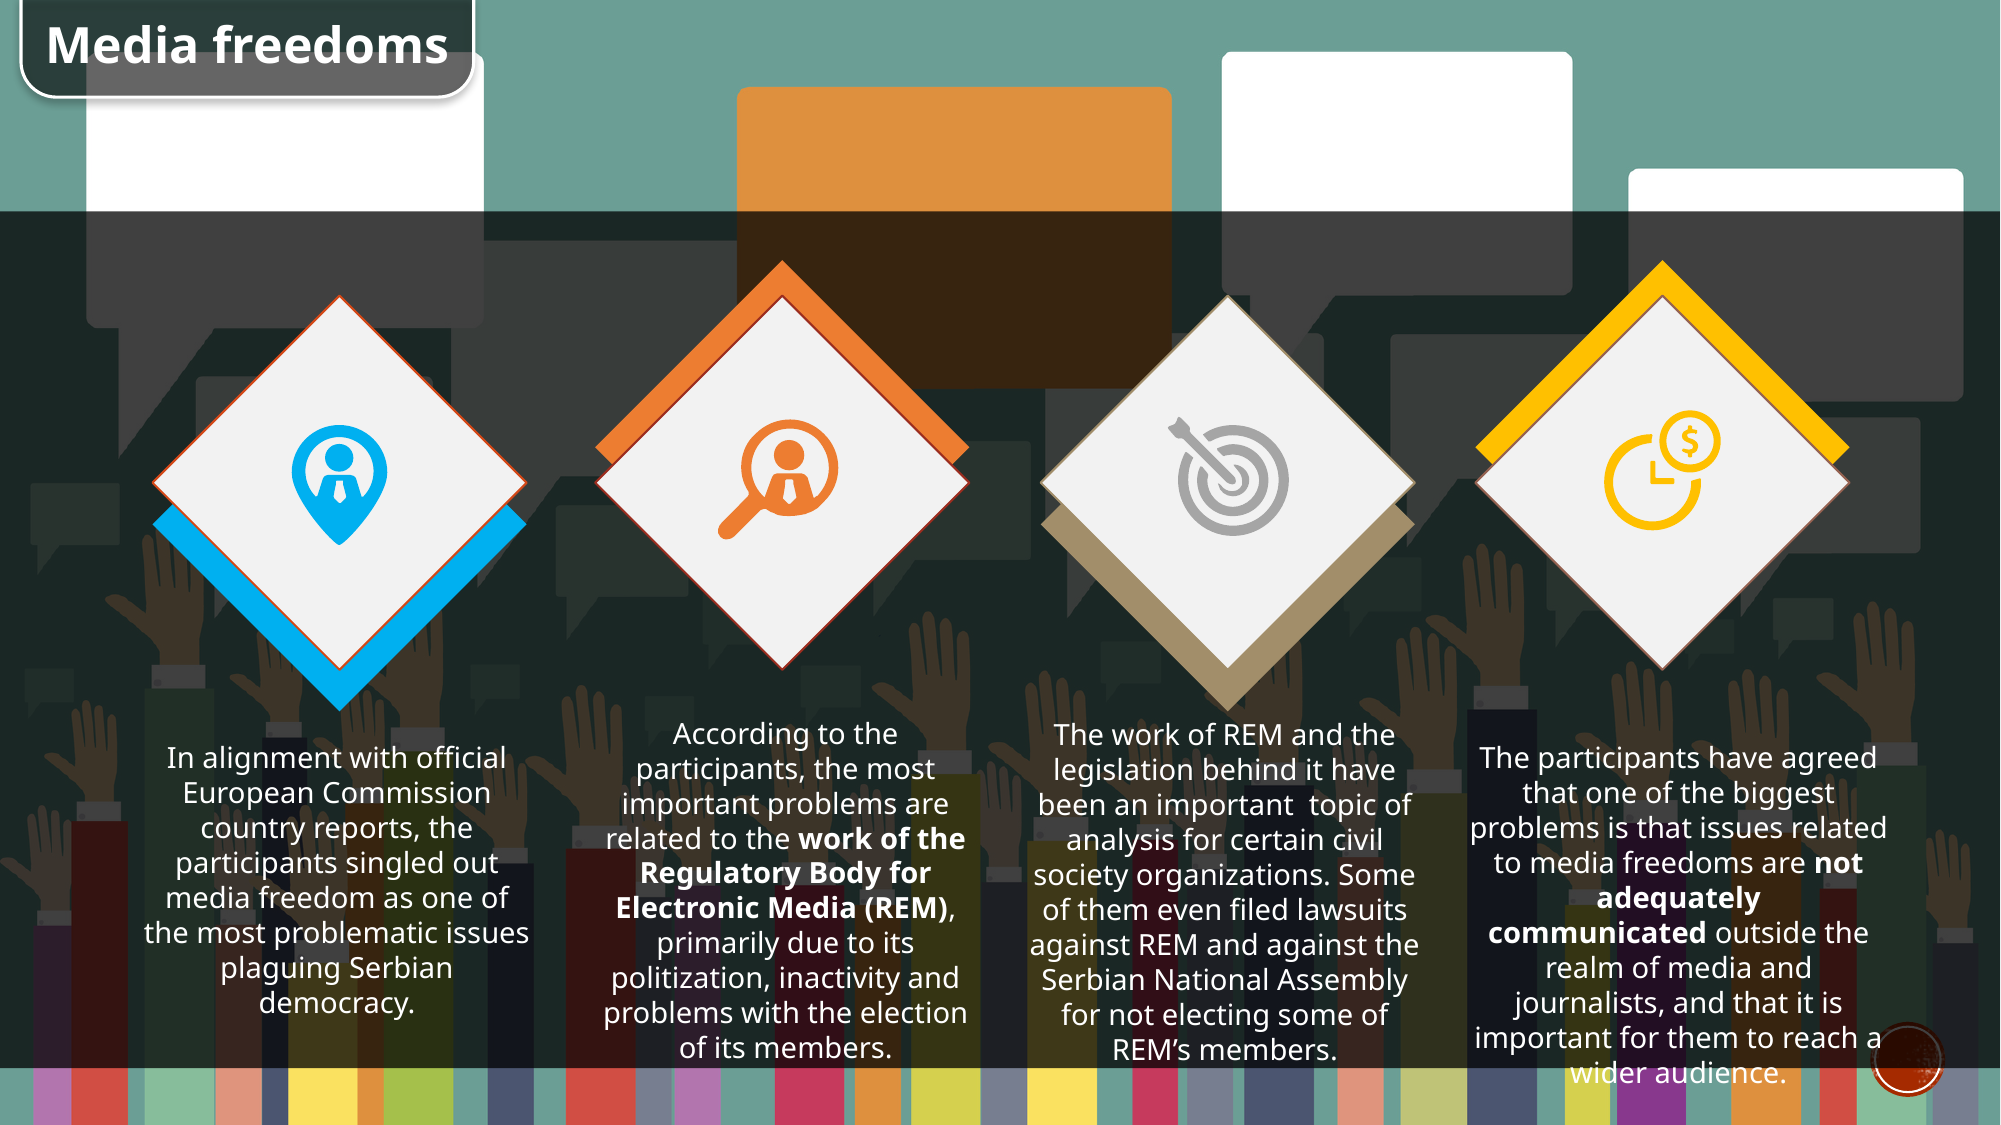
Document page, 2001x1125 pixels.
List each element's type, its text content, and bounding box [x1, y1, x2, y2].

text_box [1039, 504, 1096, 582]
text_box [1572, 259, 1753, 349]
text_box [1796, 392, 1851, 465]
text_box In alignment with official European Commission country reports, the participants singled out media freedom as one of the most problematic issues plaguing Serbian democracy. [127, 732, 547, 1027]
text_box [690, 259, 874, 350]
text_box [653, 353, 913, 613]
text_box [916, 392, 971, 465]
text_box The work of REM and the legislation behind it have been an important topic of analysis for certain civil society organizations. Some of them even filed lawsuits against REM and against the Serbian National Assembly for not electing some of REM’s members. [1012, 708, 1437, 1074]
text_box [473, 504, 528, 580]
text_box [0, 211, 2000, 1069]
text_box [242, 616, 437, 713]
text_box The participants have agreed that one of the biggest problems is that issues related to media freedoms are not adequately communicated outside the realm of media and journalists, and that it is important for them to reach a wider audience. [1451, 732, 1907, 1097]
text_box [1130, 616, 1325, 708]
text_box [1099, 353, 1358, 613]
text_box According to the participants, the most important problems are related to the work of the Regulatory Body for Electronic Media (REM), primarily due to its politization, inactivity and problems with the election of its members. [575, 707, 996, 1072]
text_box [210, 353, 470, 613]
text_box [1474, 392, 1529, 465]
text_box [23, 0, 473, 142]
text_box [151, 504, 206, 580]
text_box [594, 390, 650, 465]
text_box [1361, 504, 1416, 580]
picture [0, 0, 2001, 1125]
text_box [1533, 353, 1793, 613]
